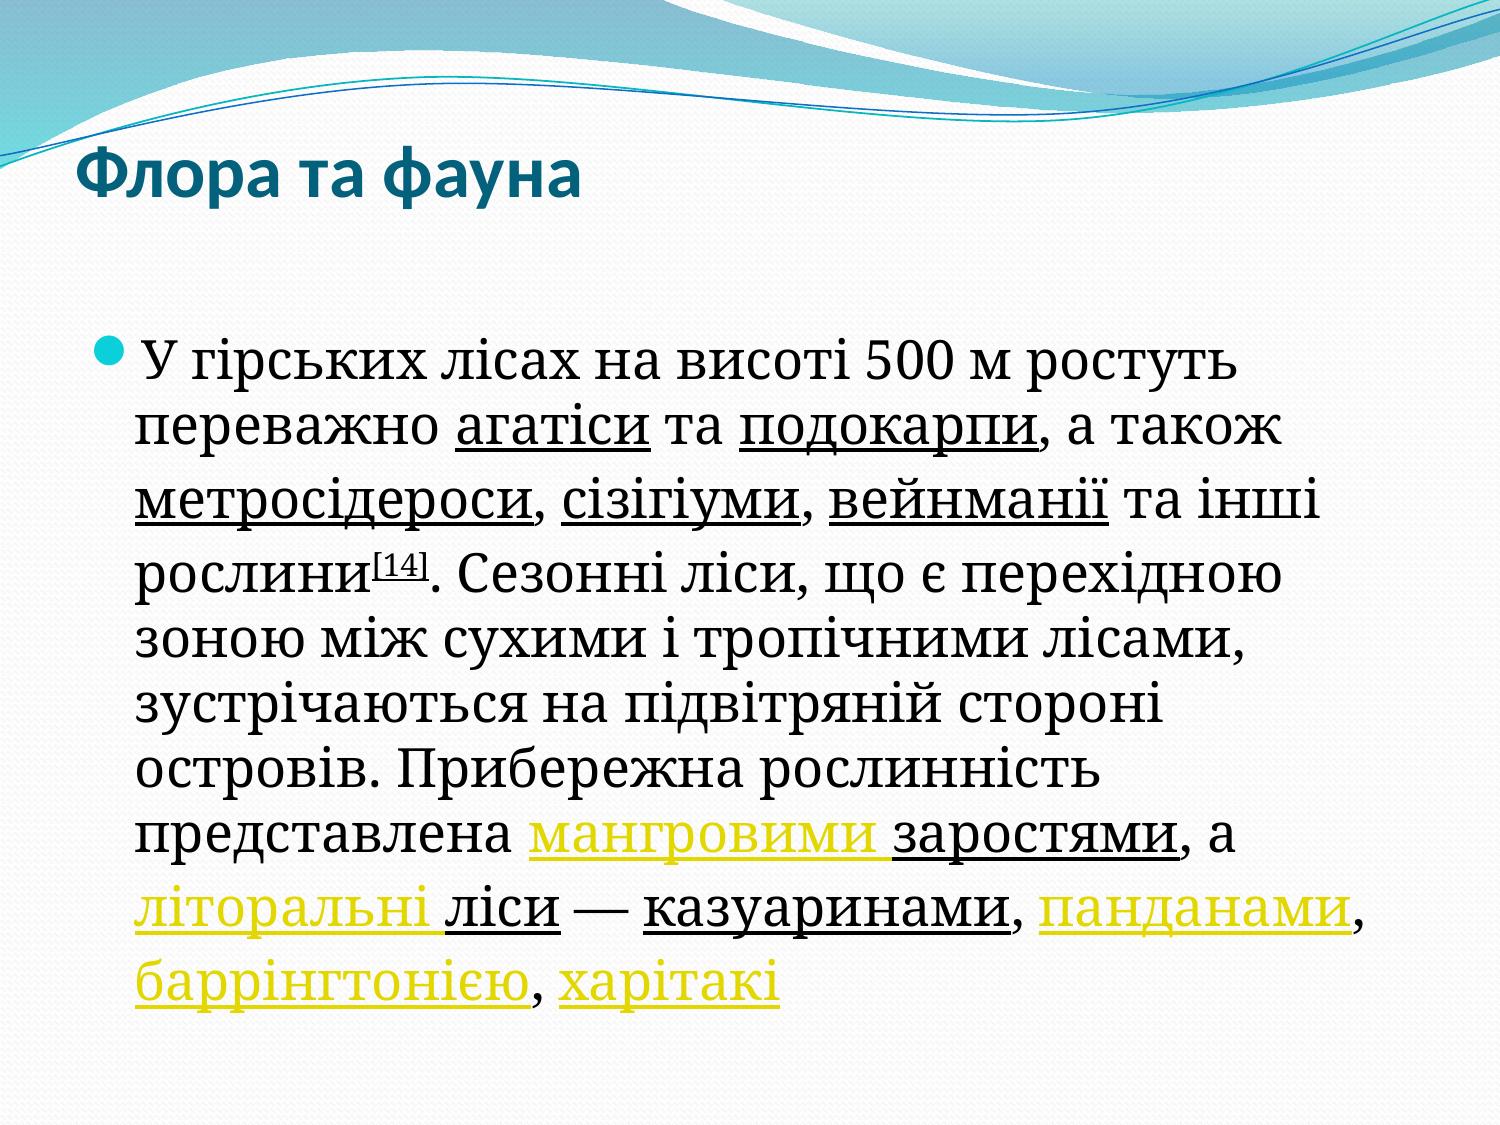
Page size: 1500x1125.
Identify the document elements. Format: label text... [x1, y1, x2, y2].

list У гірських лісах на висоті 500 м ростуть переважно агатіси та подокарпи, а також метросідероси, сізігіуми, вейнманії та інші рослини[14]. Сезонні ліси, що є перехідною зоною між сухими і тропічними лісами, зустрічаються на підвітряній стороні островів. Прибережна рослинність представлена ​​мангровими заростями, а літоральні ліси — казуаринами, панданами, баррінгтонією, харітакі [75, 317, 1425, 1038]
title Флора та фауна [75, 115, 1425, 303]
